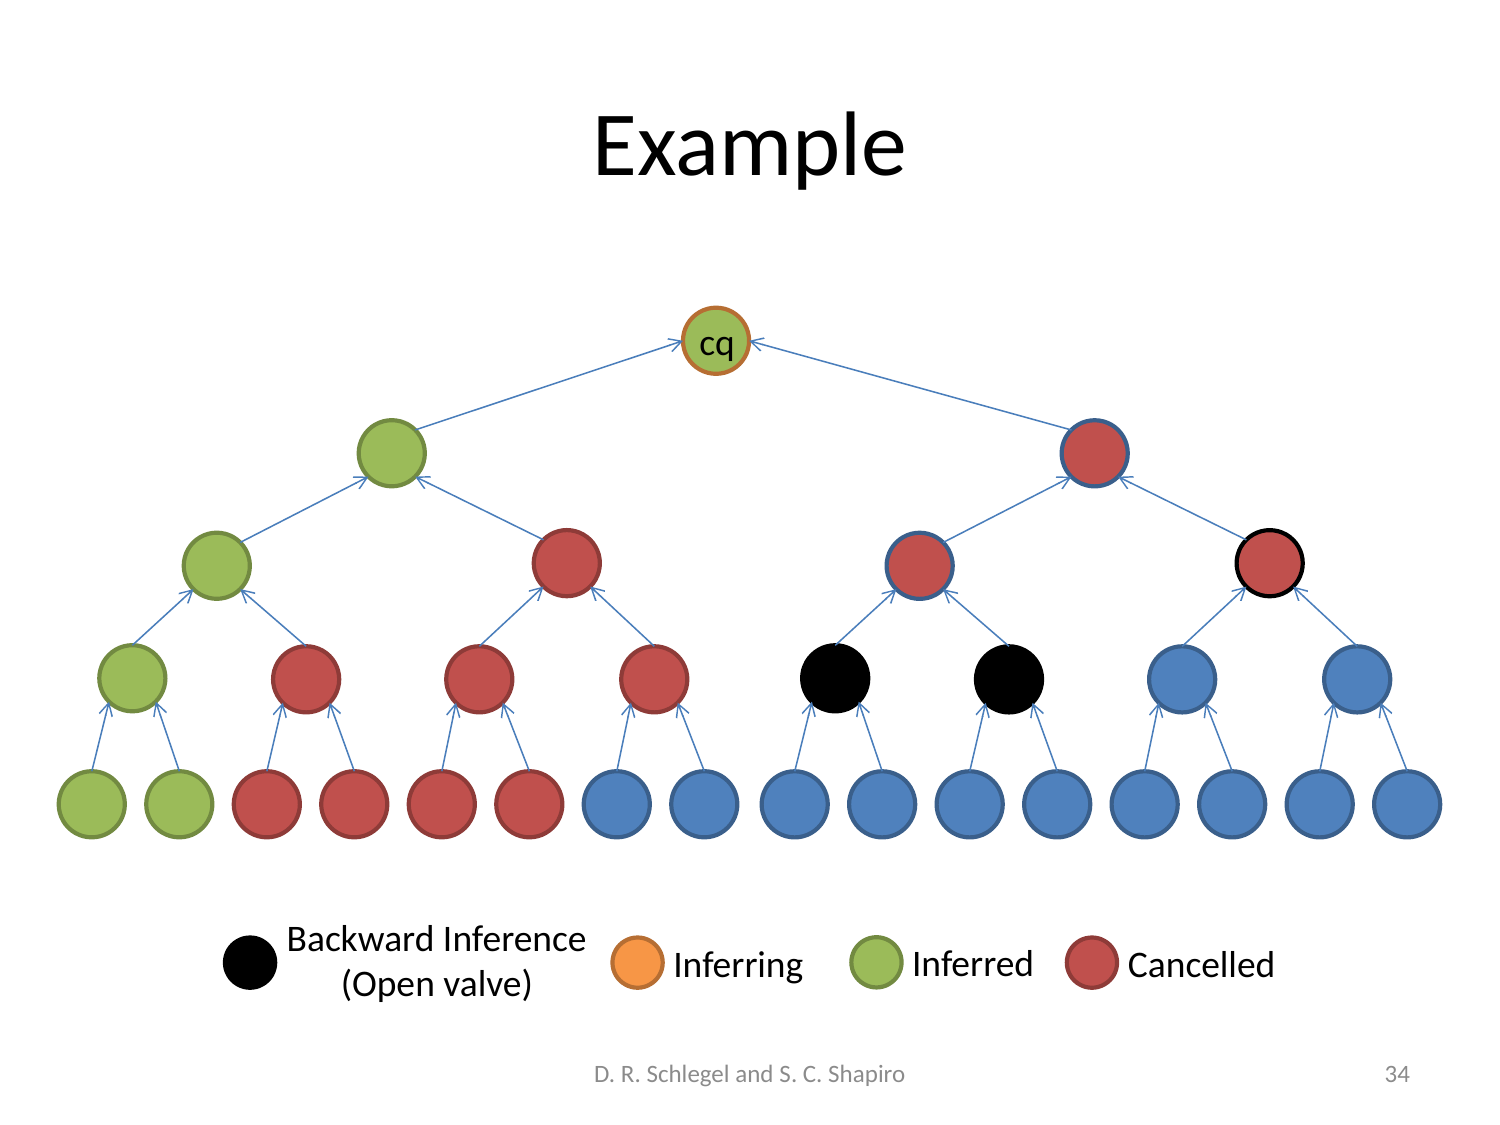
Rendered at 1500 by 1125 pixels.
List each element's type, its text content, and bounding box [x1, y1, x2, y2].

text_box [1032, 702, 1058, 772]
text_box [329, 702, 355, 772]
text_box [319, 769, 390, 840]
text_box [942, 588, 1010, 647]
text_box [1234, 528, 1305, 599]
text_box [231, 769, 302, 840]
text_box [1197, 769, 1268, 840]
text_box [973, 644, 1045, 715]
text_box Cancelled [1113, 932, 1291, 992]
text_box [759, 769, 830, 840]
text_box [680, 326, 684, 340]
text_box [1205, 702, 1233, 772]
text_box [1109, 769, 1180, 840]
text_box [415, 476, 544, 541]
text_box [415, 340, 684, 431]
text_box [1117, 476, 1247, 541]
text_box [1319, 702, 1335, 772]
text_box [1292, 586, 1358, 647]
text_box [1182, 586, 1247, 647]
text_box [1380, 702, 1408, 772]
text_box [479, 586, 544, 647]
slide_number 34 [1074, 1042, 1425, 1103]
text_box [266, 702, 284, 772]
text_box [698, 371, 734, 376]
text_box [441, 702, 457, 772]
text_box [581, 769, 652, 840]
text_box [97, 643, 168, 714]
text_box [942, 476, 1072, 543]
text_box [155, 701, 180, 772]
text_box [677, 702, 705, 772]
text_box [444, 644, 515, 715]
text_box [240, 588, 307, 647]
text_box [1022, 769, 1093, 840]
text_box [144, 769, 215, 840]
text_box [1372, 769, 1443, 840]
text_box [669, 769, 740, 840]
footer D. R. Schlegel and S. C. Shapiro [512, 1042, 988, 1103]
text_box [222, 935, 271, 990]
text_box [132, 588, 194, 646]
text_box [1322, 644, 1393, 715]
text_box [270, 644, 342, 715]
text_box [800, 643, 871, 714]
text_box [531, 527, 602, 599]
text_box [181, 530, 252, 601]
text_box [934, 769, 1005, 840]
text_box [835, 588, 897, 646]
text_box [619, 644, 690, 715]
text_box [240, 476, 369, 543]
text_box [1147, 644, 1218, 715]
text_box [1059, 418, 1130, 489]
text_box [794, 701, 813, 772]
text_box [1284, 769, 1355, 840]
text_box Backward Inference (Open valve) [271, 906, 602, 1012]
text_box [56, 769, 127, 840]
text_box cq [684, 310, 750, 371]
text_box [91, 701, 110, 772]
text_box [502, 702, 530, 772]
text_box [748, 340, 1072, 431]
text_box [356, 418, 427, 489]
text_box [494, 769, 565, 840]
text_box [610, 935, 658, 990]
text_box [616, 702, 632, 772]
text_box [406, 769, 477, 840]
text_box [589, 586, 655, 647]
title Example [75, 45, 1425, 233]
text_box Inferring [658, 932, 819, 992]
text_box [1064, 935, 1113, 990]
text_box [699, 305, 734, 310]
text_box [884, 530, 955, 601]
text_box [847, 769, 918, 840]
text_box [969, 702, 986, 772]
text_box Inferred [897, 931, 1050, 992]
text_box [858, 701, 883, 772]
text_box [849, 935, 897, 990]
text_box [1144, 702, 1160, 772]
